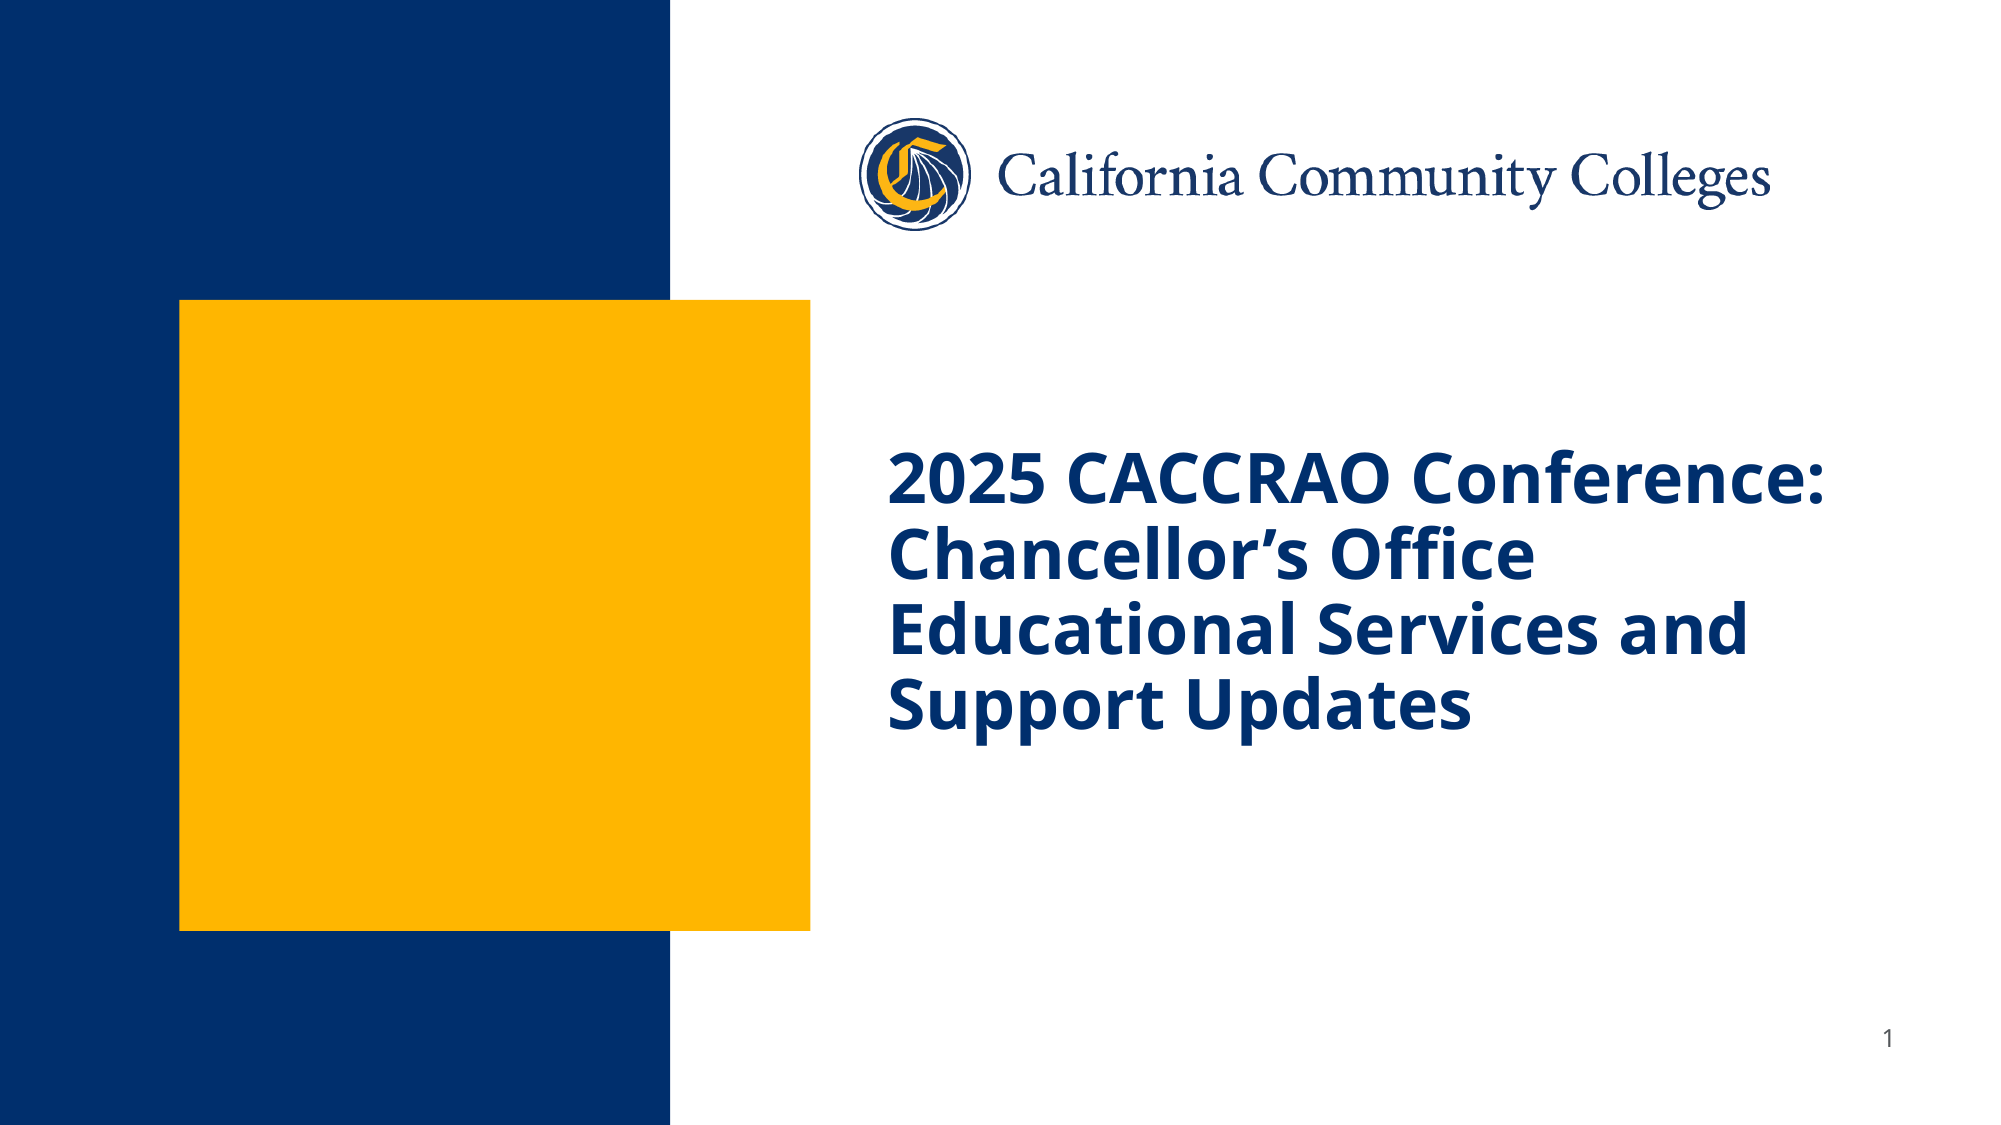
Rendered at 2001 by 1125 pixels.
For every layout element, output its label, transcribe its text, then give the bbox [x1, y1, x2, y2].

picture [0, 149, 768, 889]
slide_number 1 [1858, 1009, 1919, 1070]
title 2025 CACCRAO Conference: Chancellor’s Office Educational Services and Support Updates [812, 351, 1902, 640]
subtitle [812, 640, 1905, 1010]
picture [855, 114, 1774, 235]
